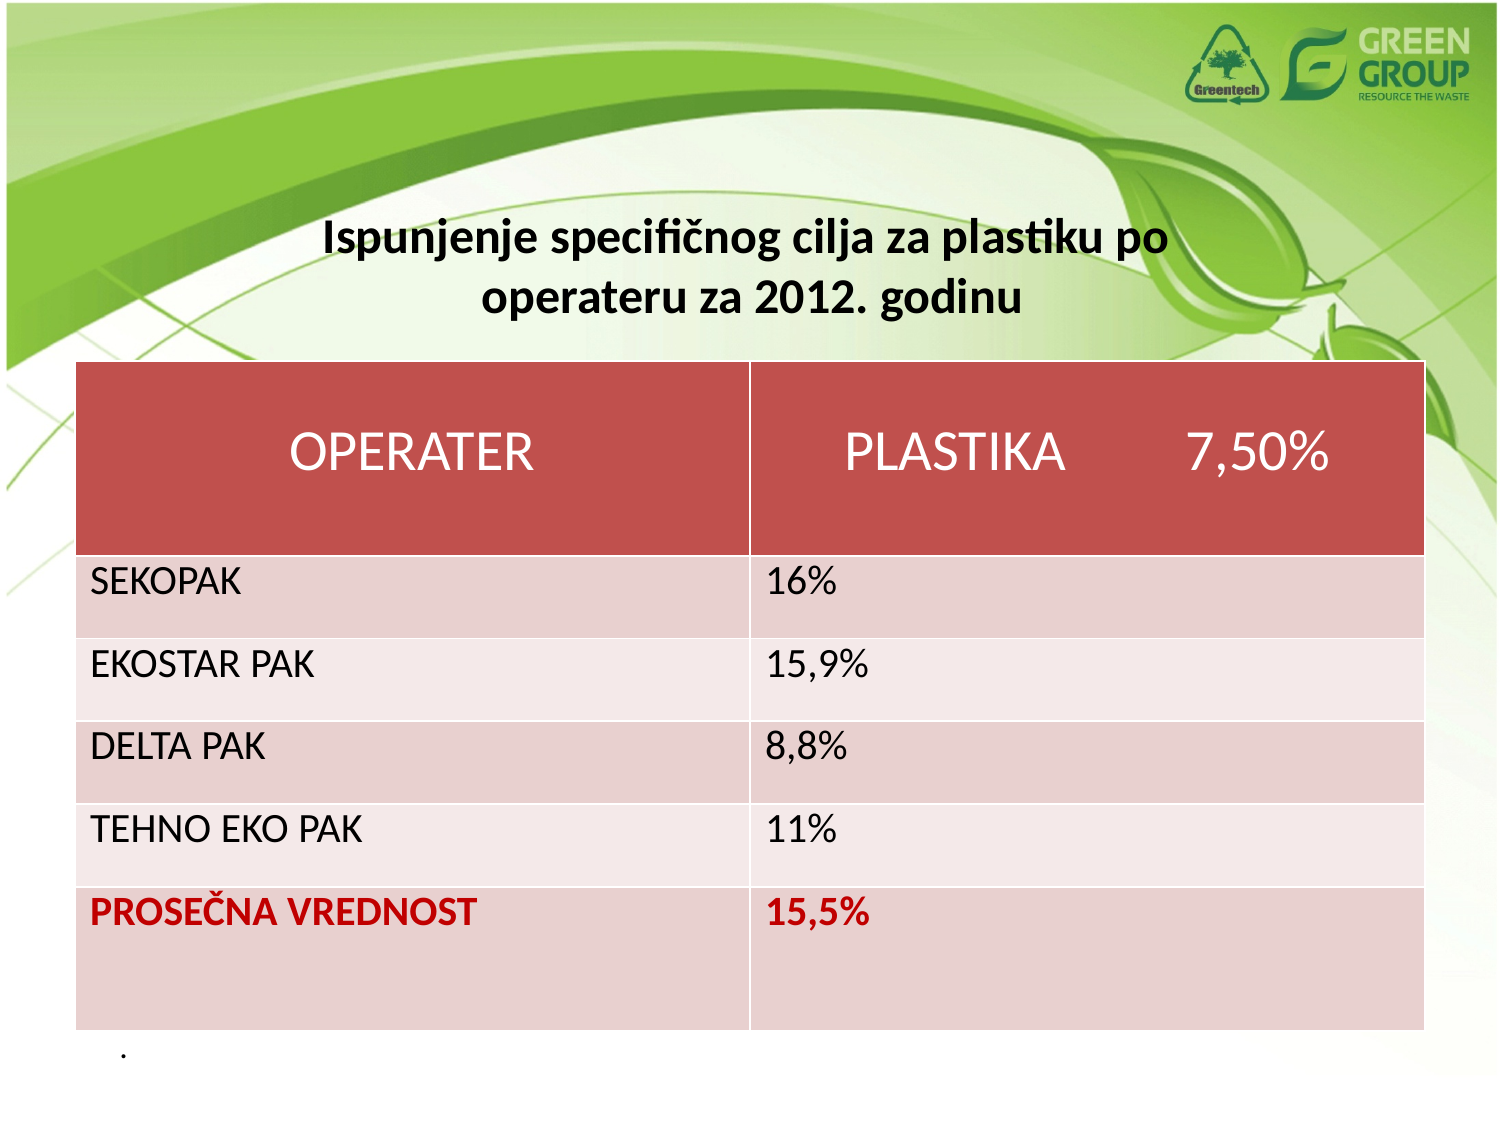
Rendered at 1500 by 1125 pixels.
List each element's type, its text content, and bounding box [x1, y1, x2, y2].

table_header OPERATER [76, 362, 749, 555]
table_header PLASTIKA 7,50% [751, 362, 1424, 555]
table_cell 15,9% [751, 639, 1424, 720]
text_box . [105, 1017, 1231, 1073]
table_cell 8,8% [751, 722, 1424, 803]
picture [0, 0, 1500, 1125]
table_cell PROSEČNA VREDNOST [76, 888, 749, 1030]
table_cell 11% [751, 805, 1424, 886]
table_cell DELTA PAK [76, 722, 749, 803]
title Ispunjenje specifičnog cilja za plastiku po operateru za 2012. godinu [75, 187, 1430, 340]
table_cell EKOSTAR PAK [76, 639, 749, 720]
table_cell TEHNO EKO PAK [76, 805, 749, 886]
table_cell 16% [751, 557, 1424, 638]
table_cell SEKOPAK [76, 557, 749, 638]
table_cell 15,5% [751, 888, 1424, 1030]
